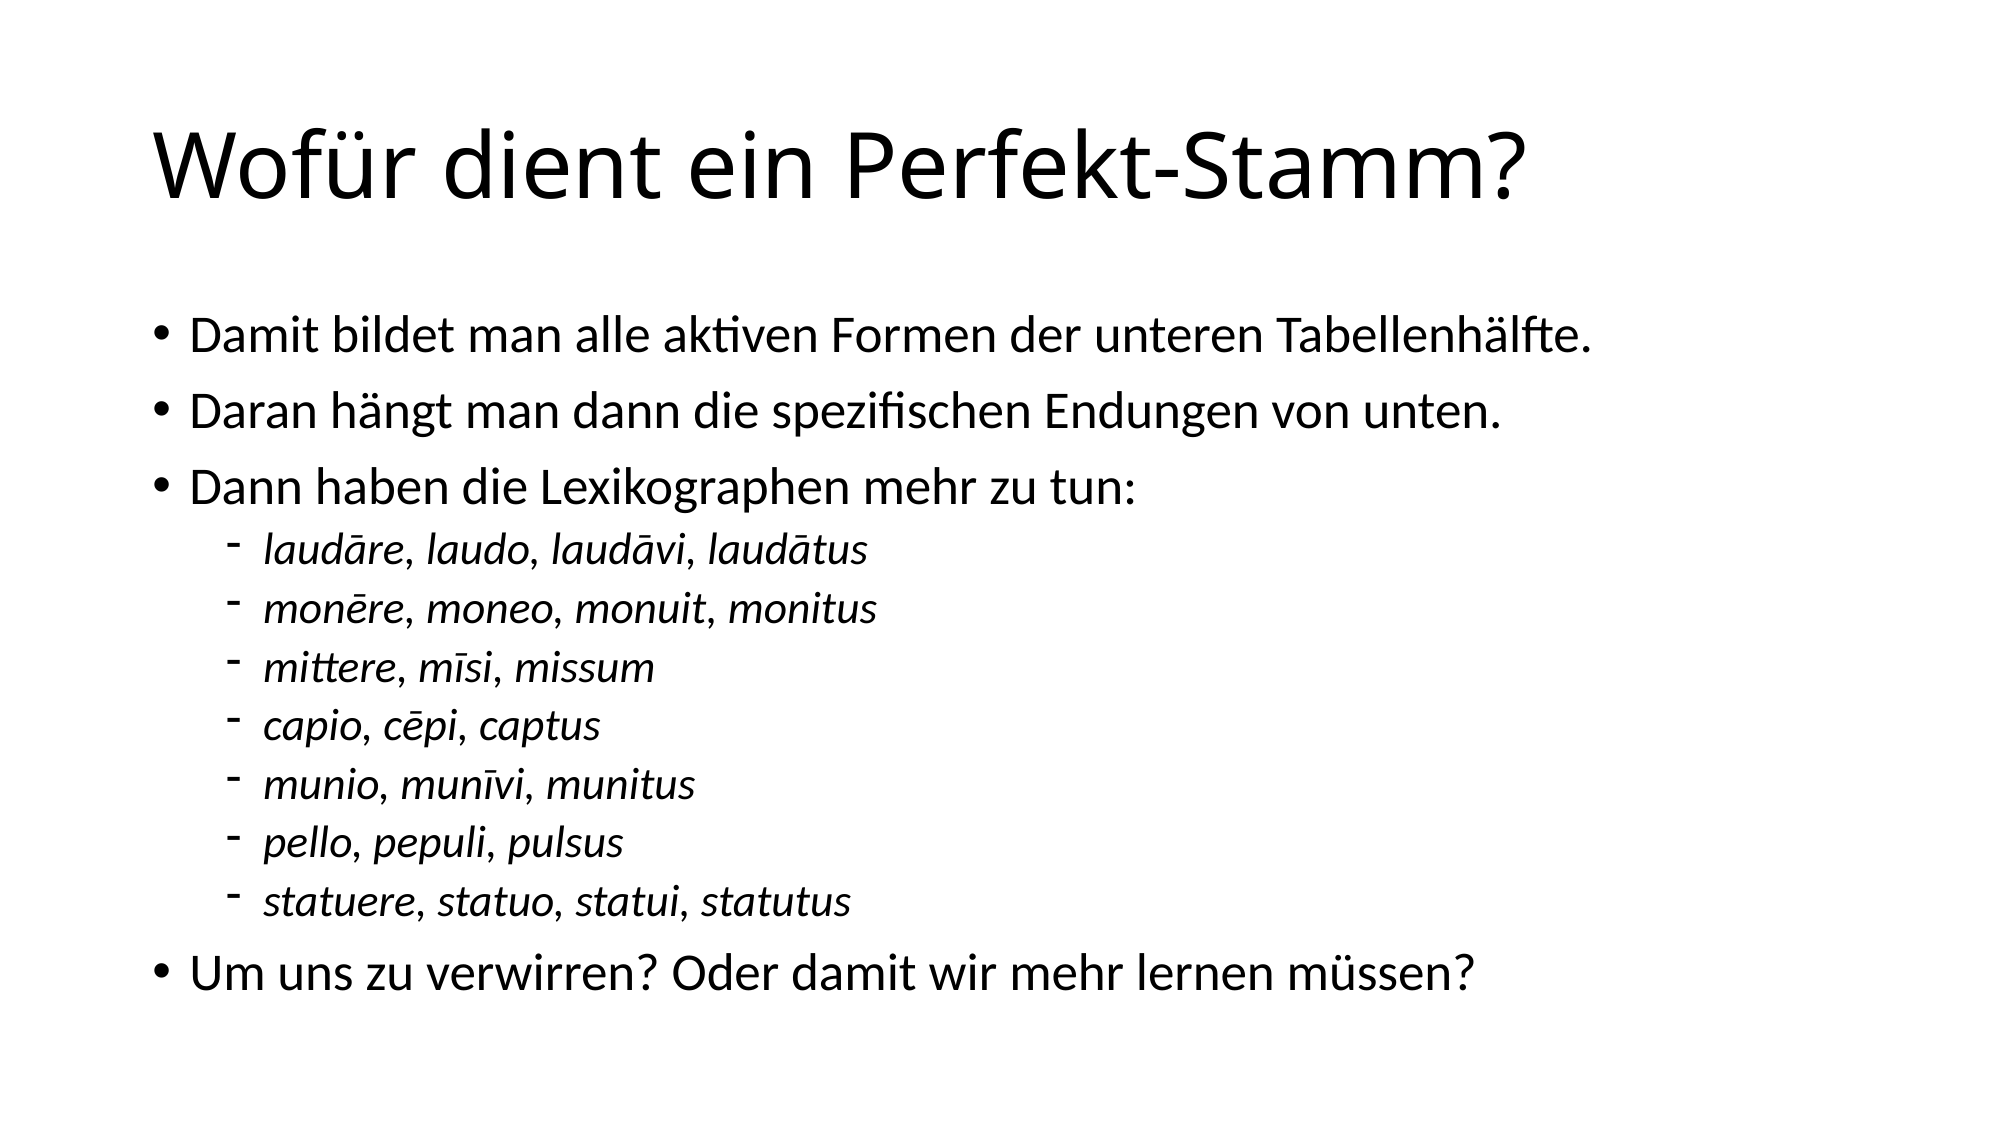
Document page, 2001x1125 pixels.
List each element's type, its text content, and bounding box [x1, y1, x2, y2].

list Damit bildet man alle aktiven Formen der unteren Tabellenhälfte. Daran hängt man dann die spezifischen Endungen von unten. Dann haben die Lexikographen mehr zu tun: laudāre, laudo, laudāvi, laudātus monēre, moneo, monuit, monitus mittere, mīsi, missum capio, cēpi, captus munio, munīvi, munitus pello, pepuli, pulsus statuere, statuo, statui, statutus Um uns zu verwirren? Oder damit wir mehr lernen müssen? [137, 299, 1863, 1014]
title Wofür dient ein Perfekt-Stamm? [137, 59, 1863, 278]
